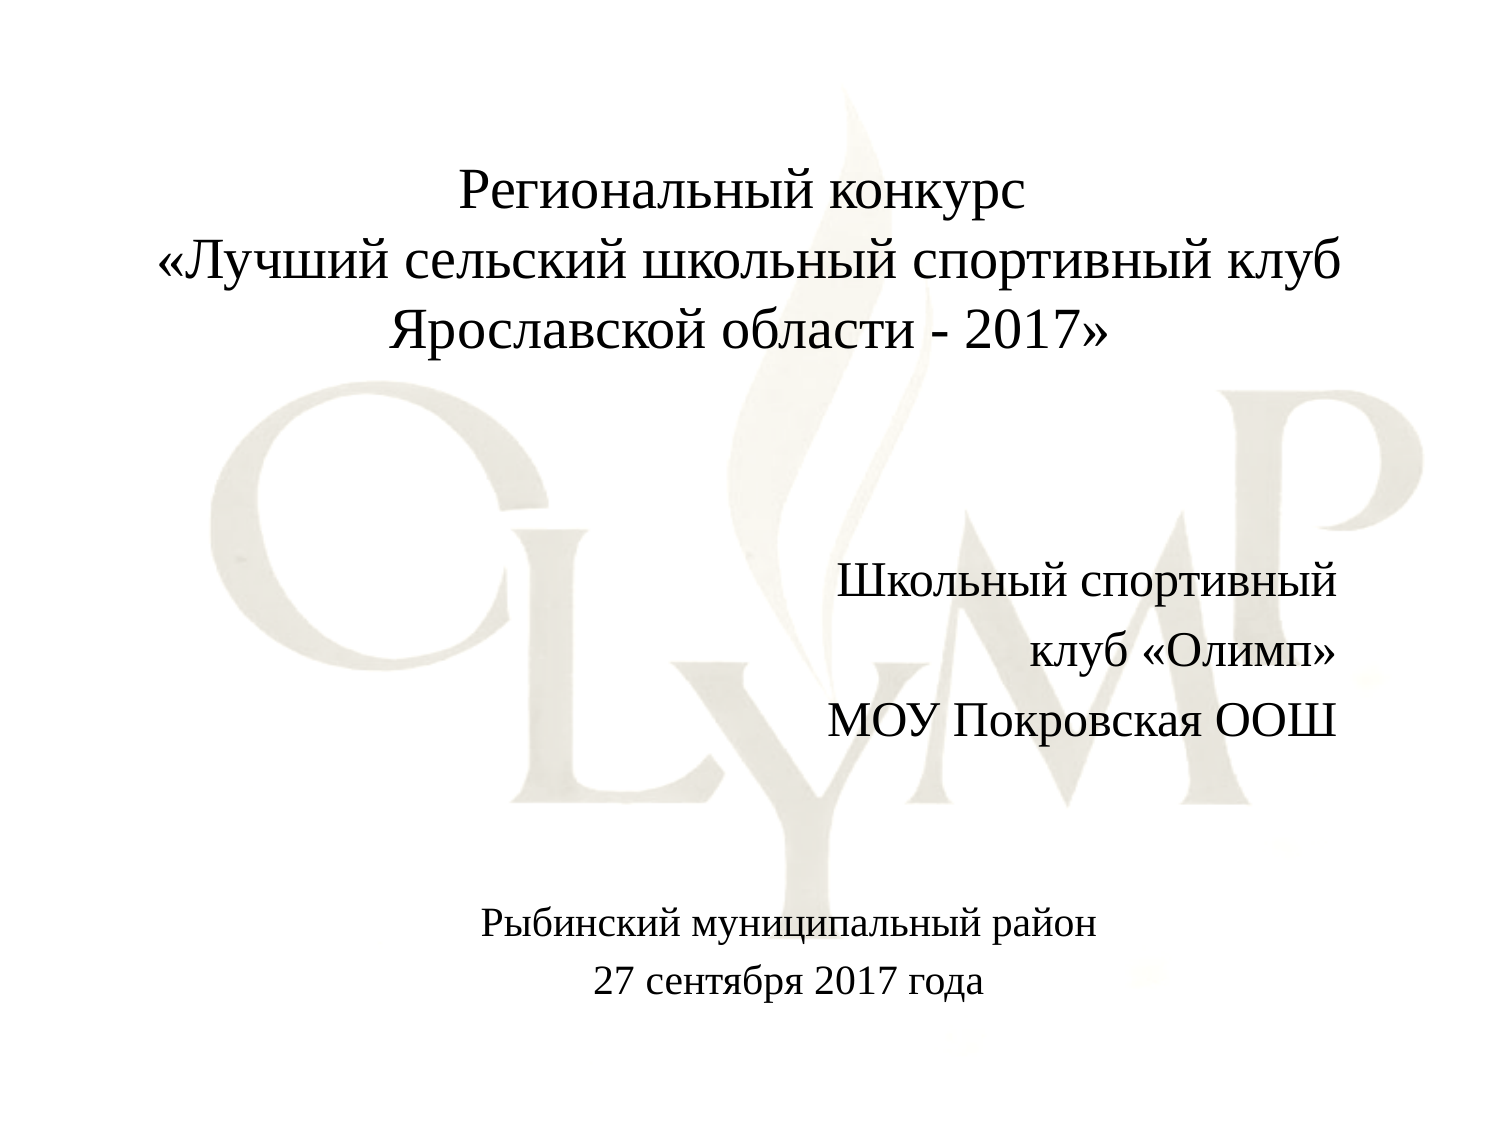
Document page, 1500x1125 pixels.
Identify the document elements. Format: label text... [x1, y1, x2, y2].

title Региональный конкурс «Лучший сельский школьный спортивный клуб Ярославской области - 2017» [112, 54, 182, 457]
picture [187, 18, 1440, 1125]
